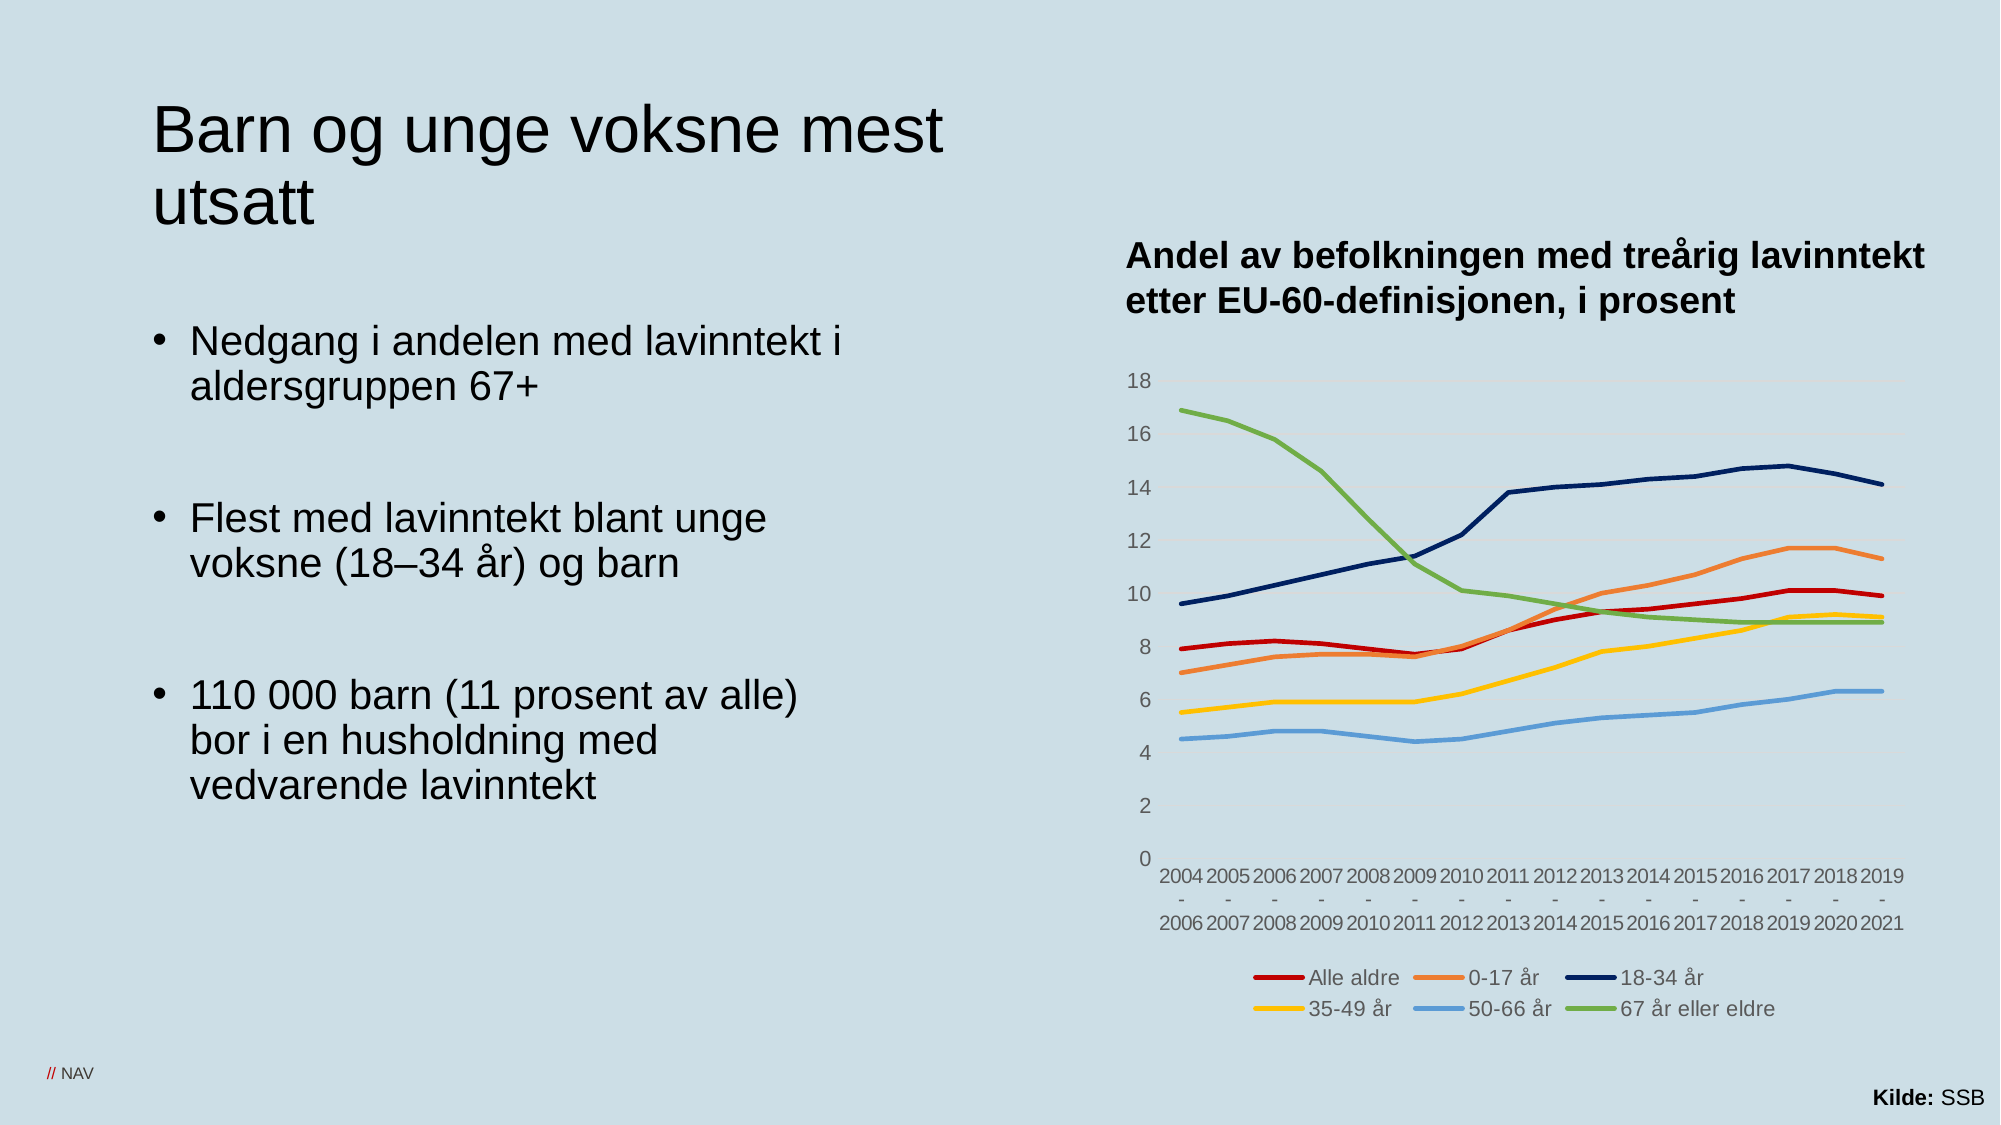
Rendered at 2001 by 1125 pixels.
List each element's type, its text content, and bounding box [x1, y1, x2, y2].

list Nedgang i andelen med lavinntekt i aldersgruppen 67+ Flest med lavinntekt blant unge voksne (18–34 år) og barn 110 000 barn (11 prosent av alle) bor i en husholdning med vedvarende lavinntekt [137, 311, 868, 997]
chart [1110, 355, 1922, 1027]
text_box Kilde: SSB [1844, 1076, 2000, 1118]
title Barn og unge voksne mest utsatt [137, 79, 1000, 255]
text_box Andel av befolkningen med treårig lavinntekt etter EU-60-definisjonen, i prosent [1110, 224, 1944, 329]
